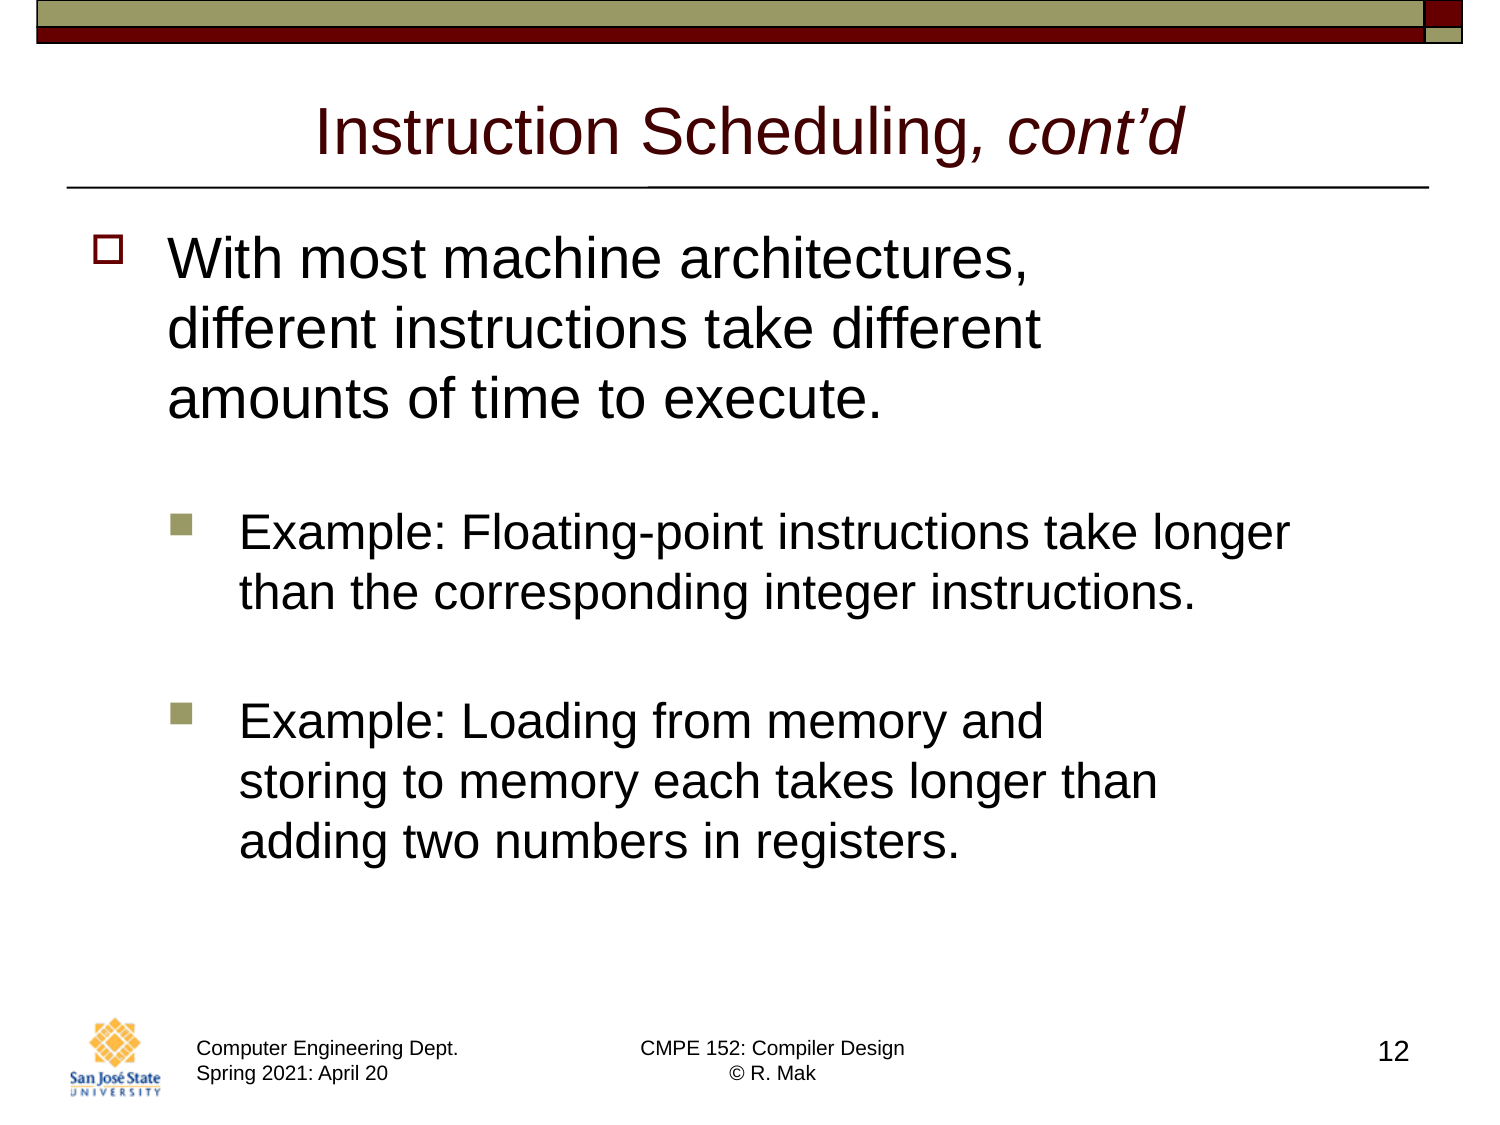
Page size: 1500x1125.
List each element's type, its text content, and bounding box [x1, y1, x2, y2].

title Instruction Scheduling, cont’d [75, 67, 1425, 175]
slide_number 12 [1320, 1025, 1425, 1100]
list With most machine architectures, different instructions take different amounts of time to execute. Example: Floating-point instructions take longer than the corresponding integer instructions. Example: Loading from memory and storing to memory each takes longer than adding two numbers in registers. [75, 212, 1425, 1006]
picture [60, 1012, 166, 1112]
